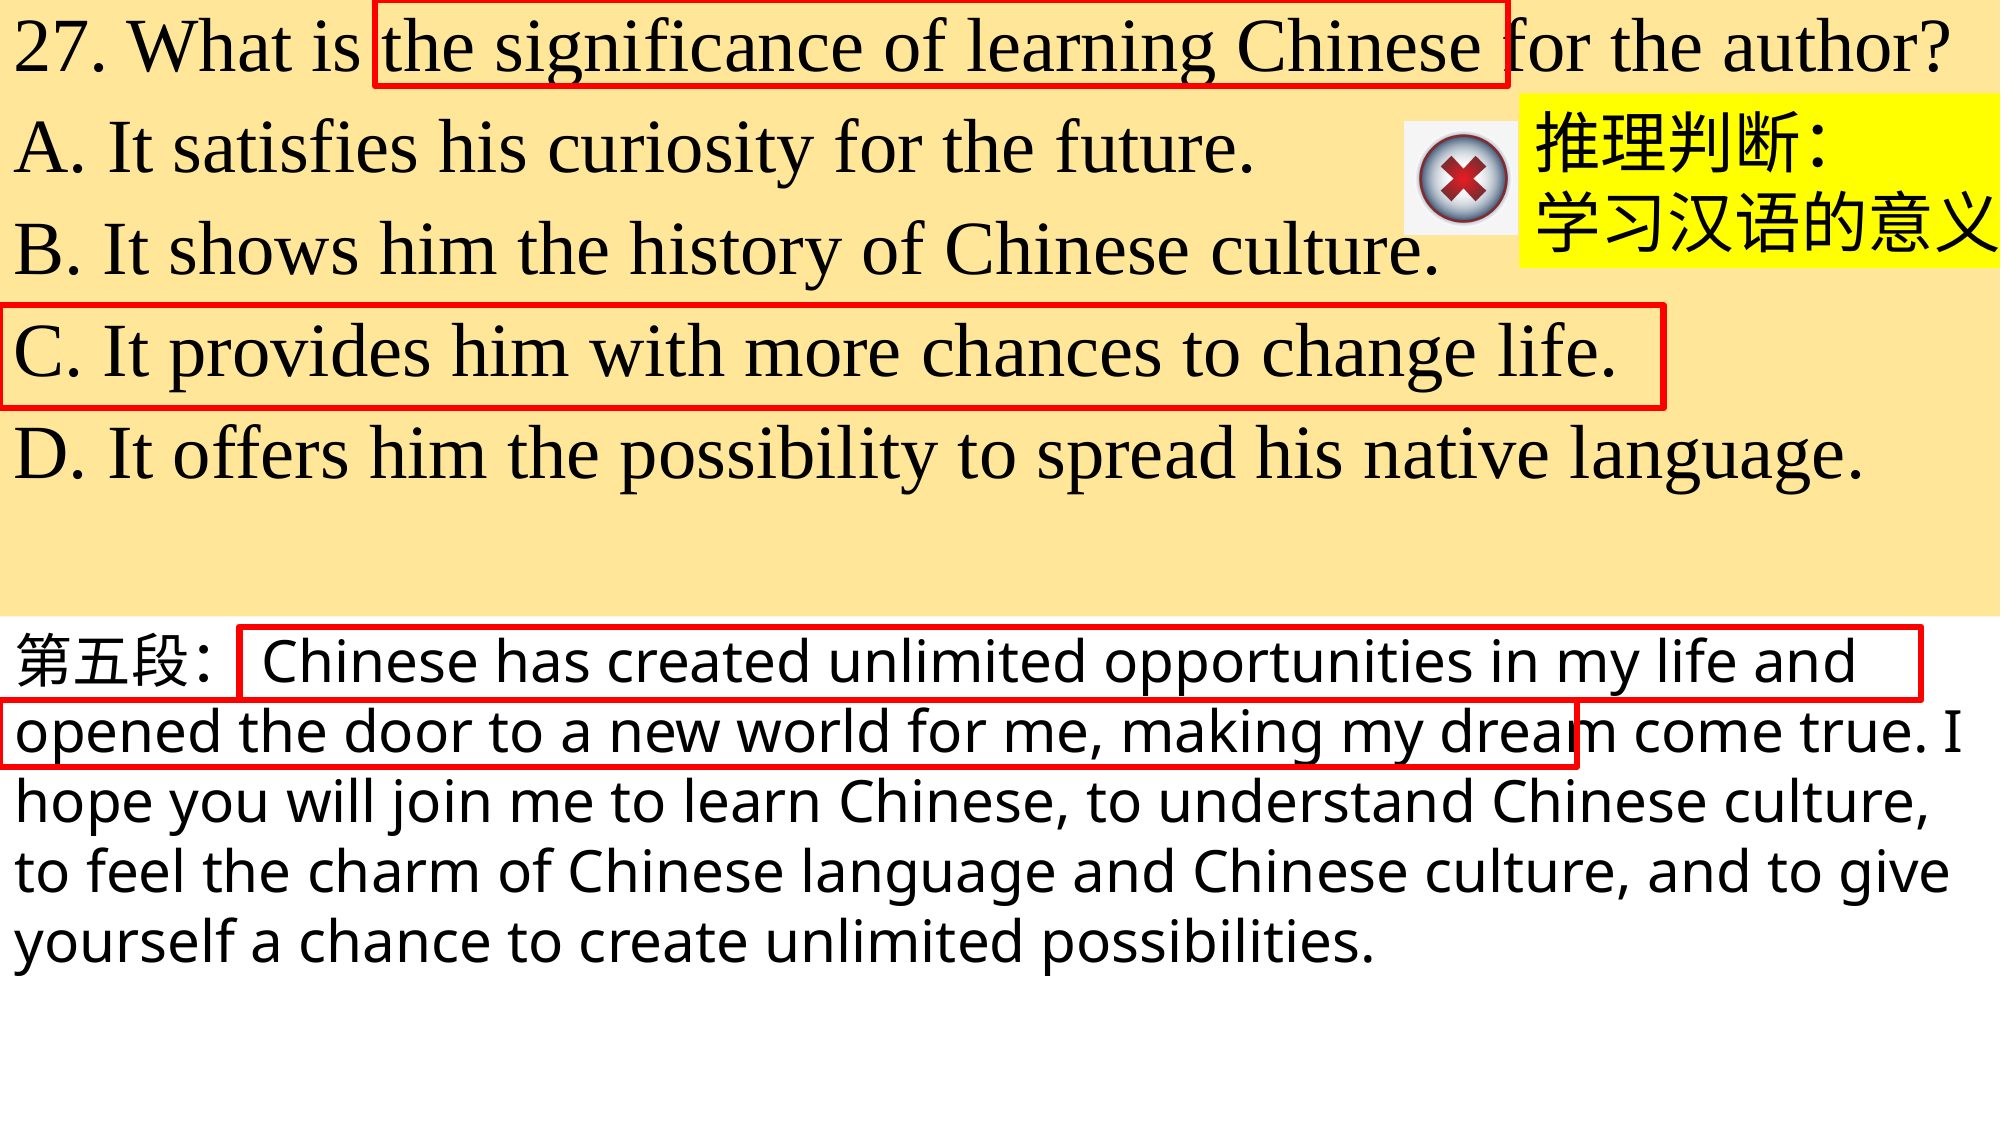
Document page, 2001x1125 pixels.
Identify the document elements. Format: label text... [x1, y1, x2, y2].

text_box 第五段：Chinese has created unlimited opportunities in my life and opened the door to a new world for me, making my dream come true. I hope you will join me to learn Chinese, to understand Chinese culture, to feel the charm of Chinese language and Chinese culture, and to give yourself a chance to create unlimited possibilities. [0, 616, 2000, 982]
text_box 推理判断： 学习汉语的意义 [1519, 93, 2000, 268]
text_box [239, 626, 1922, 700]
text_box [0, 700, 1577, 767]
text_box [0, 305, 1664, 409]
list 27. What is the significance of learning Chinese for the author? A. It satisfies his curiosity for the future. B. It shows him the history of Chinese culture. C. It provides him with more chances to change life. D. It offers him the possibility to spread his native language. [0, 0, 2000, 616]
text_box [375, 0, 1508, 87]
picture [1404, 121, 1518, 235]
